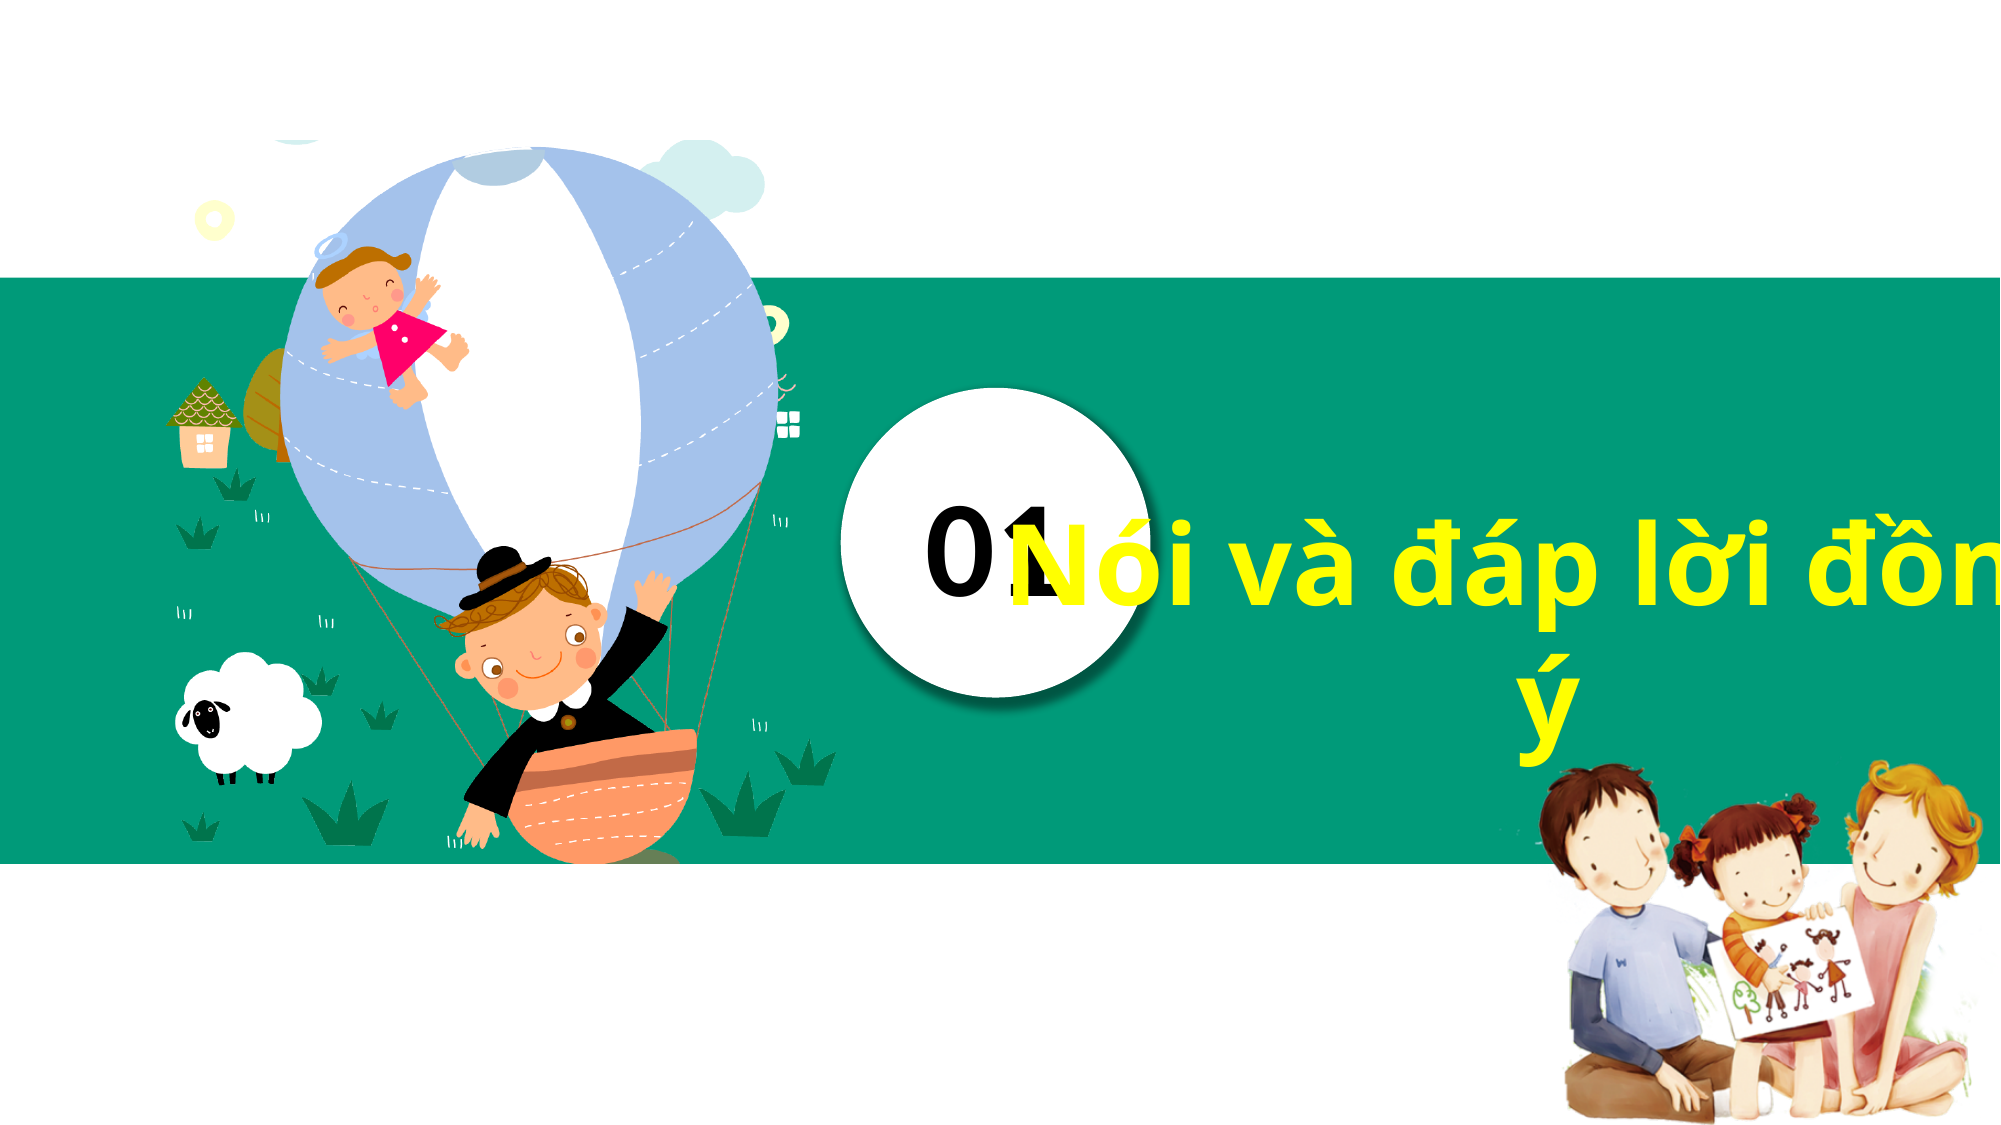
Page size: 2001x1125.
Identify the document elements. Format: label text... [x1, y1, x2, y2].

text_box [841, 277, 2000, 485]
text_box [840, 387, 1151, 698]
picture [1412, 714, 2000, 1125]
picture [133, 140, 841, 864]
text_box [0, 277, 1412, 865]
text_box Nói và đáp lời đồng ý [983, 485, 2000, 770]
